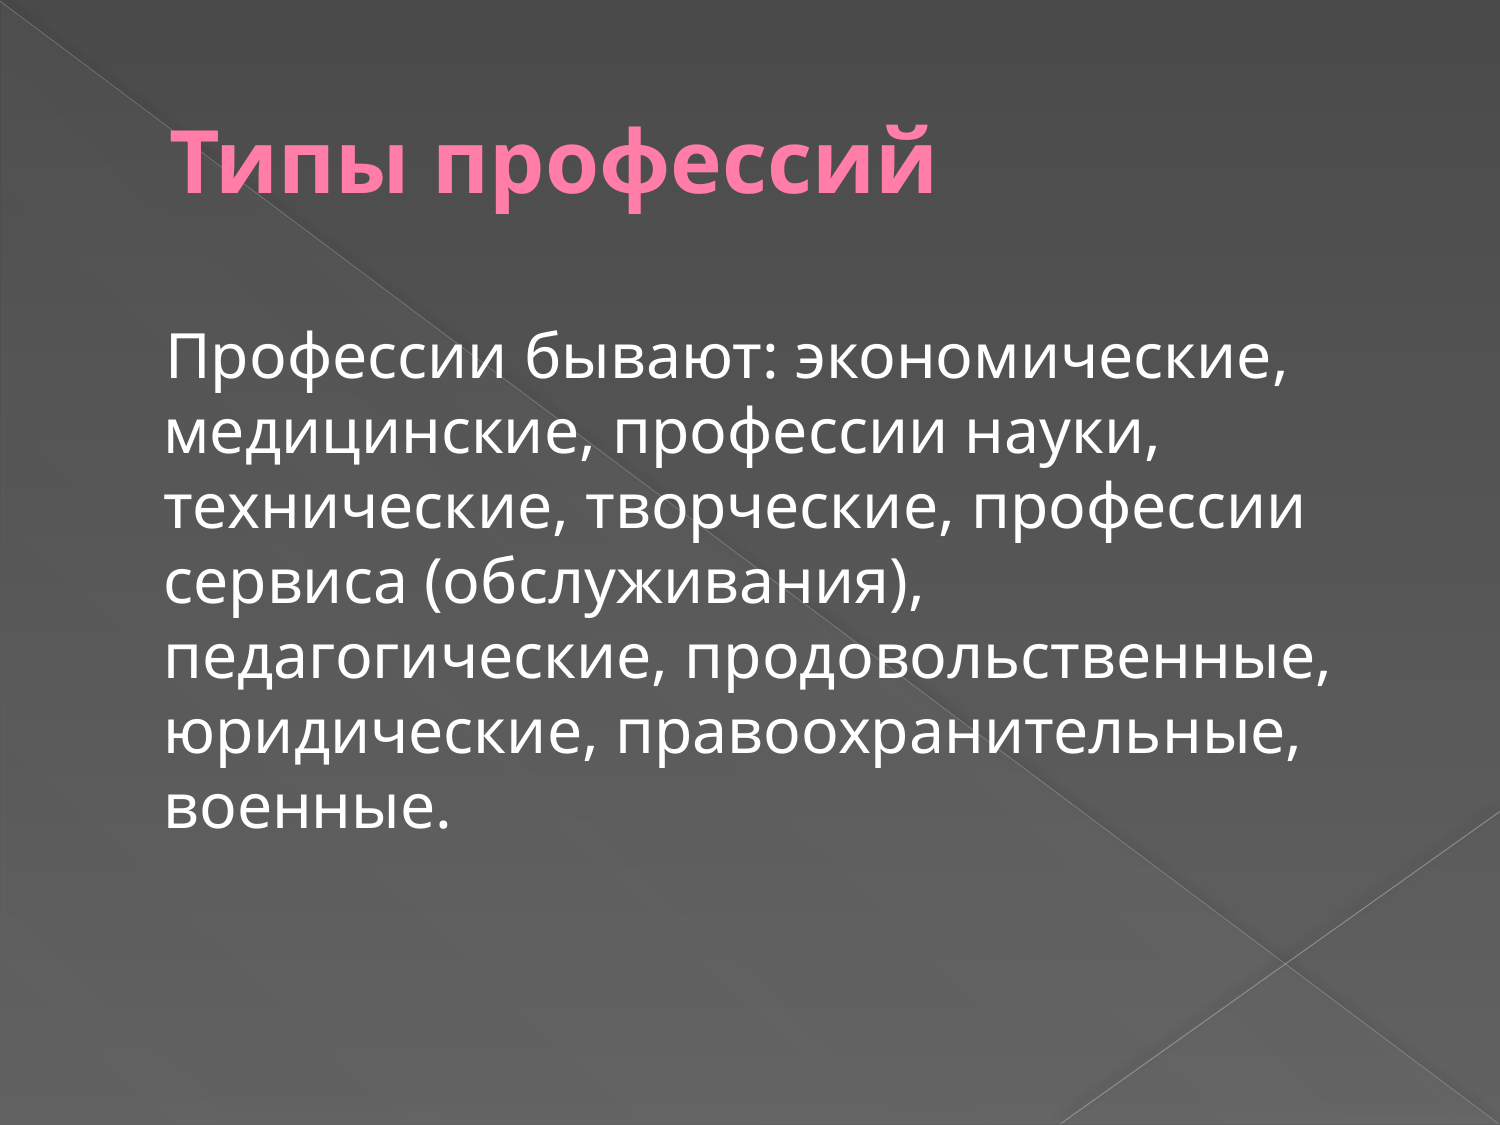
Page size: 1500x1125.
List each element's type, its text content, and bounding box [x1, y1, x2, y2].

list Профессии бывают: экономические, медицинские, профессии науки, технические, творческие, профессии сервиса (обслуживания), педагогические, продовольственные, юридические, правоохранительные, военные. [75, 308, 1425, 1059]
title Типы профессий [75, 43, 1425, 274]
